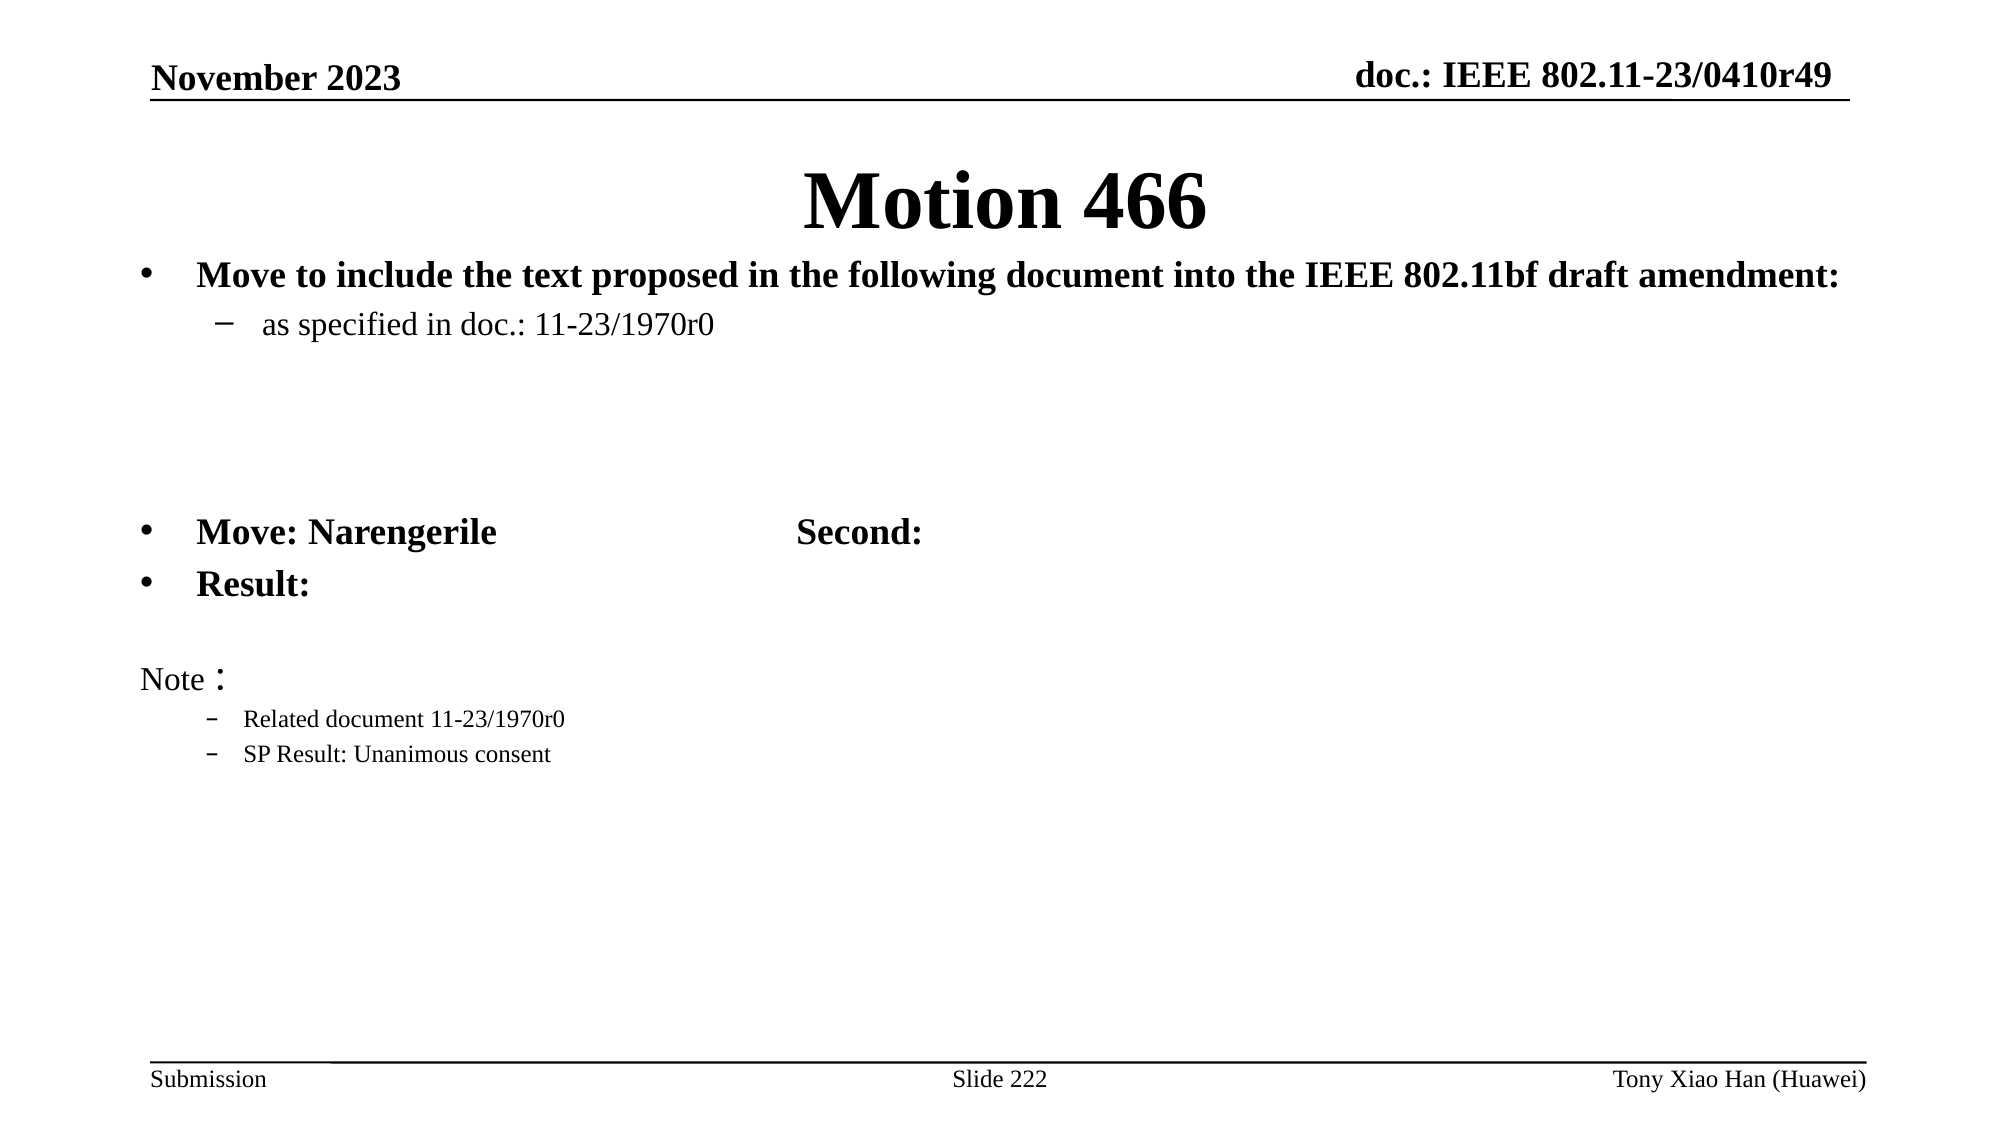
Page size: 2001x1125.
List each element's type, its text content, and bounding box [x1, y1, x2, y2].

text_box Move to include the text proposed in the following document into the IEEE 802.11bf draft amendment: as specified in doc.: 11-23/1970r0 Move: Narengerile Second: Result: Note： Related document 11-23/1970r0 SP Result: Unanimous consent [125, 212, 1888, 900]
text_box Motion 466 [368, 137, 1644, 212]
